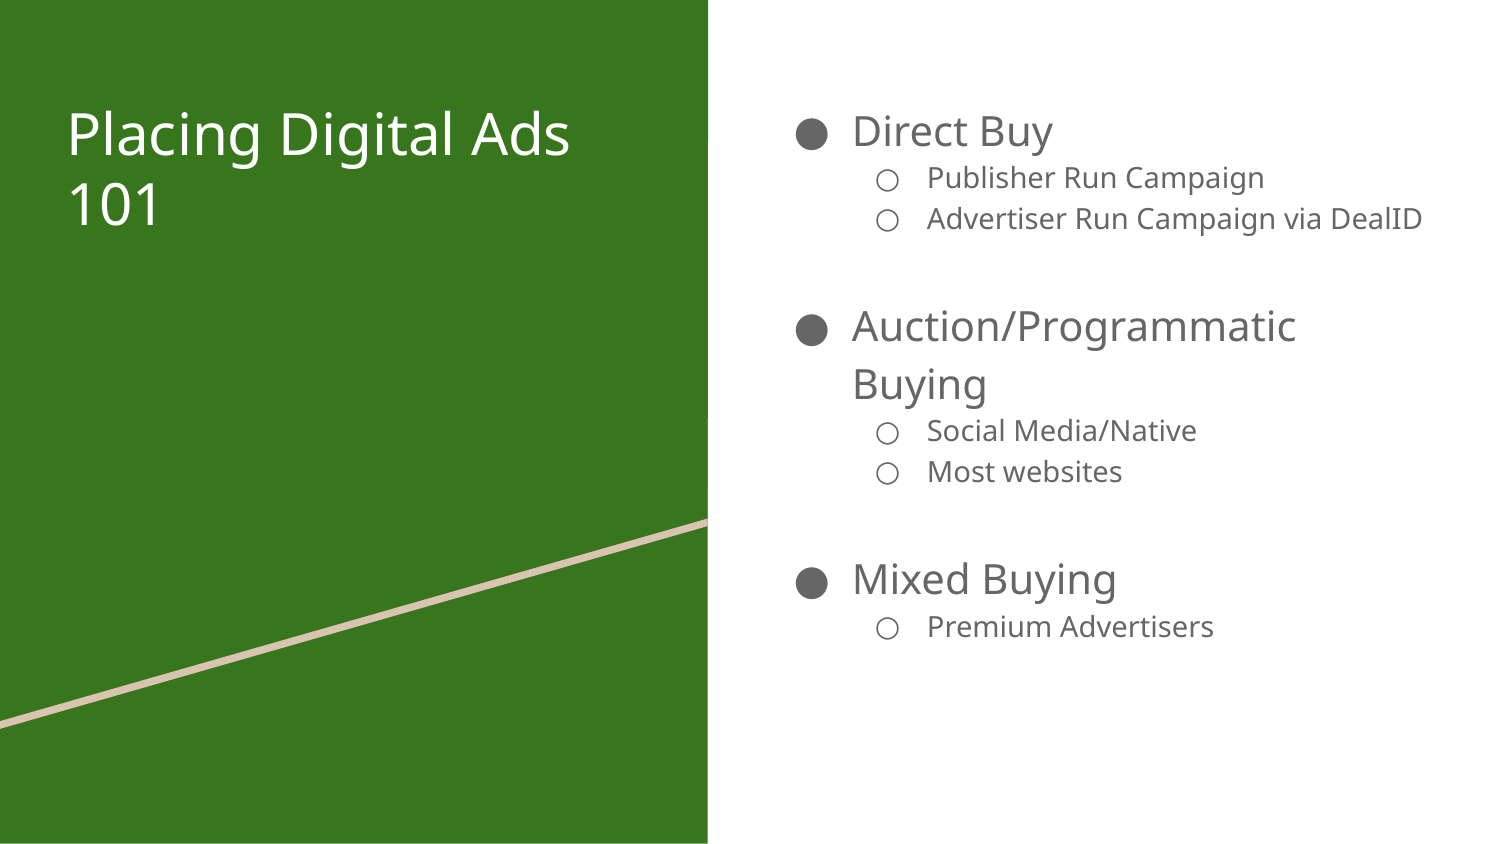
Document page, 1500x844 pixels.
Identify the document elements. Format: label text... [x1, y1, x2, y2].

list Direct Buy Publisher Run Campaign Advertiser Run Campaign via DealID Auction/Programmatic Buying Social Media/Native Most websites Mixed Buying Premium Advertisers [761, 82, 1446, 755]
title Placing Digital Ads 101 [51, 82, 660, 494]
